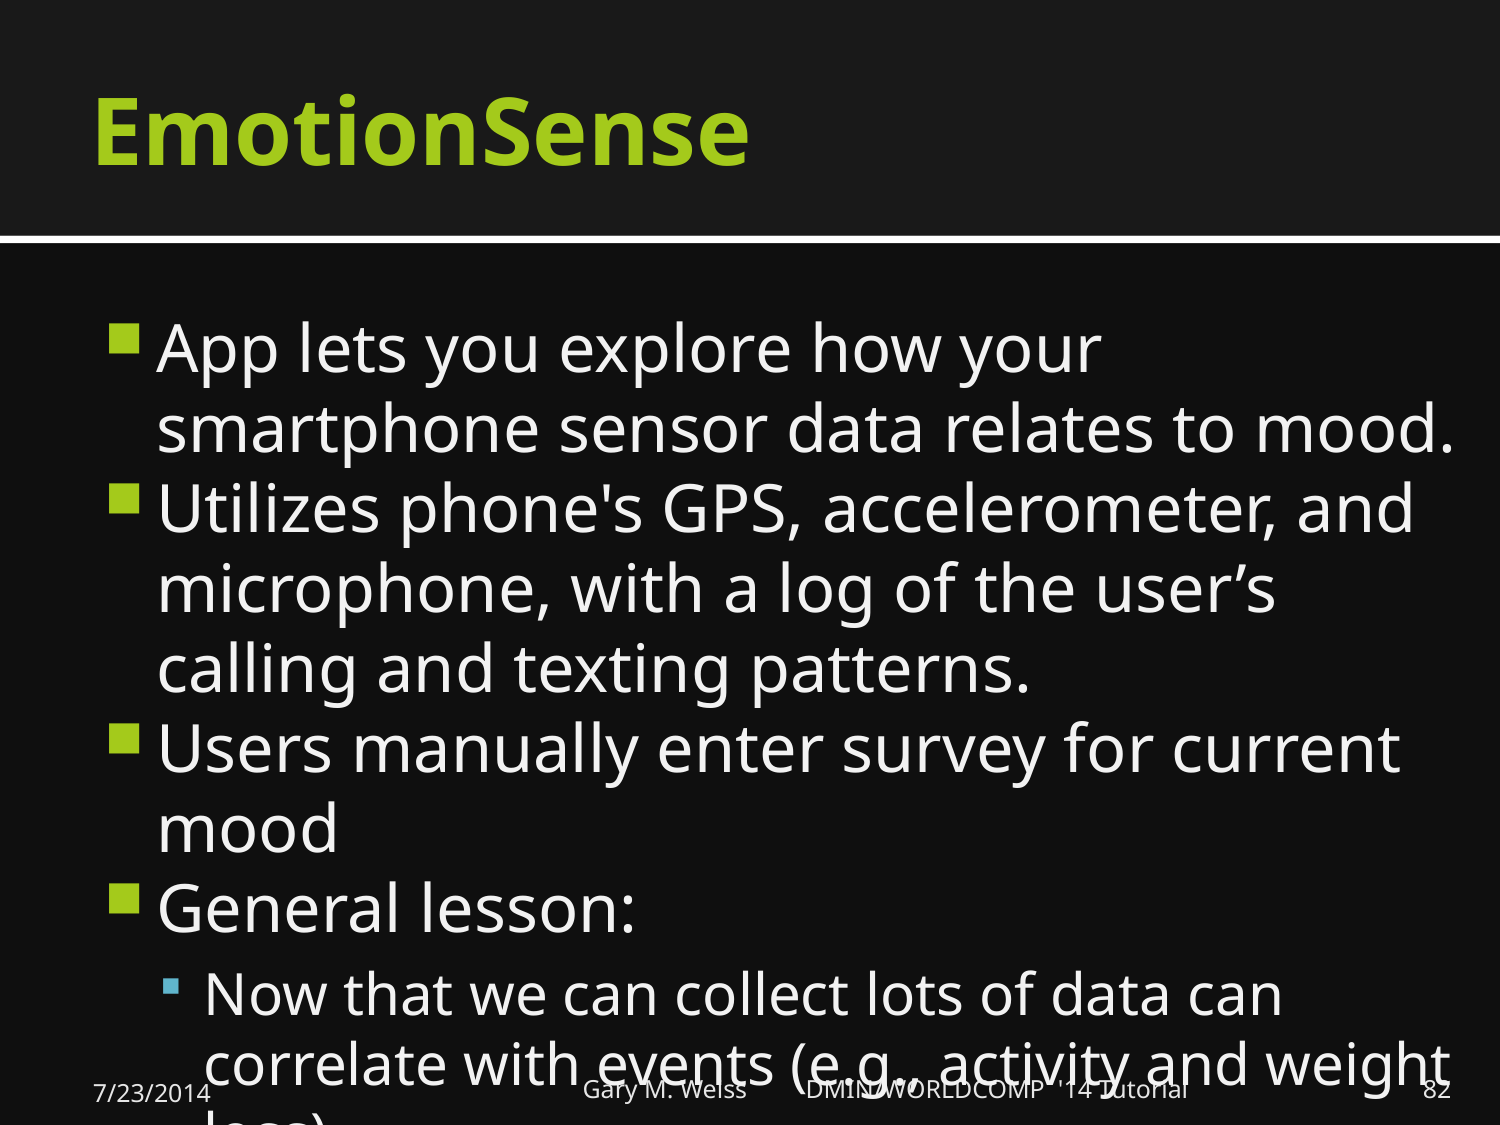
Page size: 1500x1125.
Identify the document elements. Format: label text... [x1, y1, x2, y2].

footer Gary M. Weiss DMIN/WORLDCOMP '14 Tutorial [575, 1062, 1337, 1108]
list App lets you explore how your smartphone sensor data relates to mood. Utilizes phone's GPS, accelerometer, and microphone, with a log of the user’s calling and texting patterns. Users manually enter survey for current mood General lesson: Now that we can collect lots of data can correlate with events (e.g., activity and weight loss) [75, 291, 1475, 1050]
slide_number 82 [1345, 1062, 1467, 1108]
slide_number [75, 1062, 425, 1108]
title EmotionSense [75, 25, 1425, 231]
